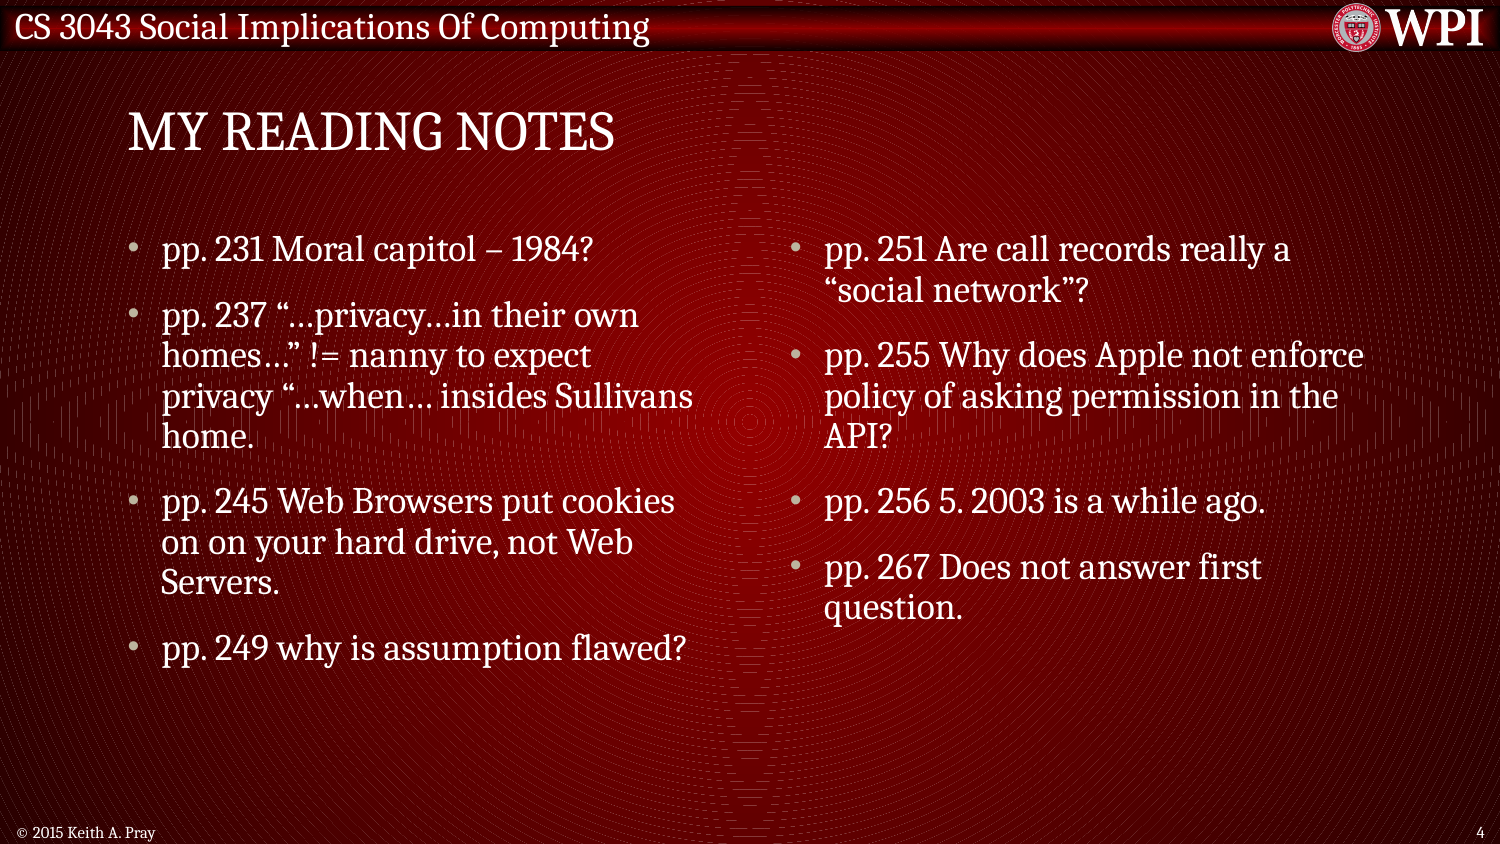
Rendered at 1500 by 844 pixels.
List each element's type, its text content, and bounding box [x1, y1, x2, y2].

picture [1332, 3, 1483, 52]
slide_number 4 [1397, 819, 1500, 844]
list pp. 231 Moral capitol – 1984? pp. 237 “…privacy…in their own homes…” != nanny to expect privacy “…when… insides Sullivans home. pp. 245 Web Browsers put cookies on on your hard drive, not Web Servers. pp. 249 why is assumption flawed? [112, 221, 725, 772]
footer © 2015 Keith A. Pray [0, 819, 913, 844]
list pp. 251 Are call records really a “social network”? pp. 255 Why does Apple not enforce policy of asking permission in the API? pp. 256 5. 2003 is a while ago. pp. 267 Does not answer first question. [774, 221, 1388, 772]
title My Reading Notes [112, 59, 1388, 210]
